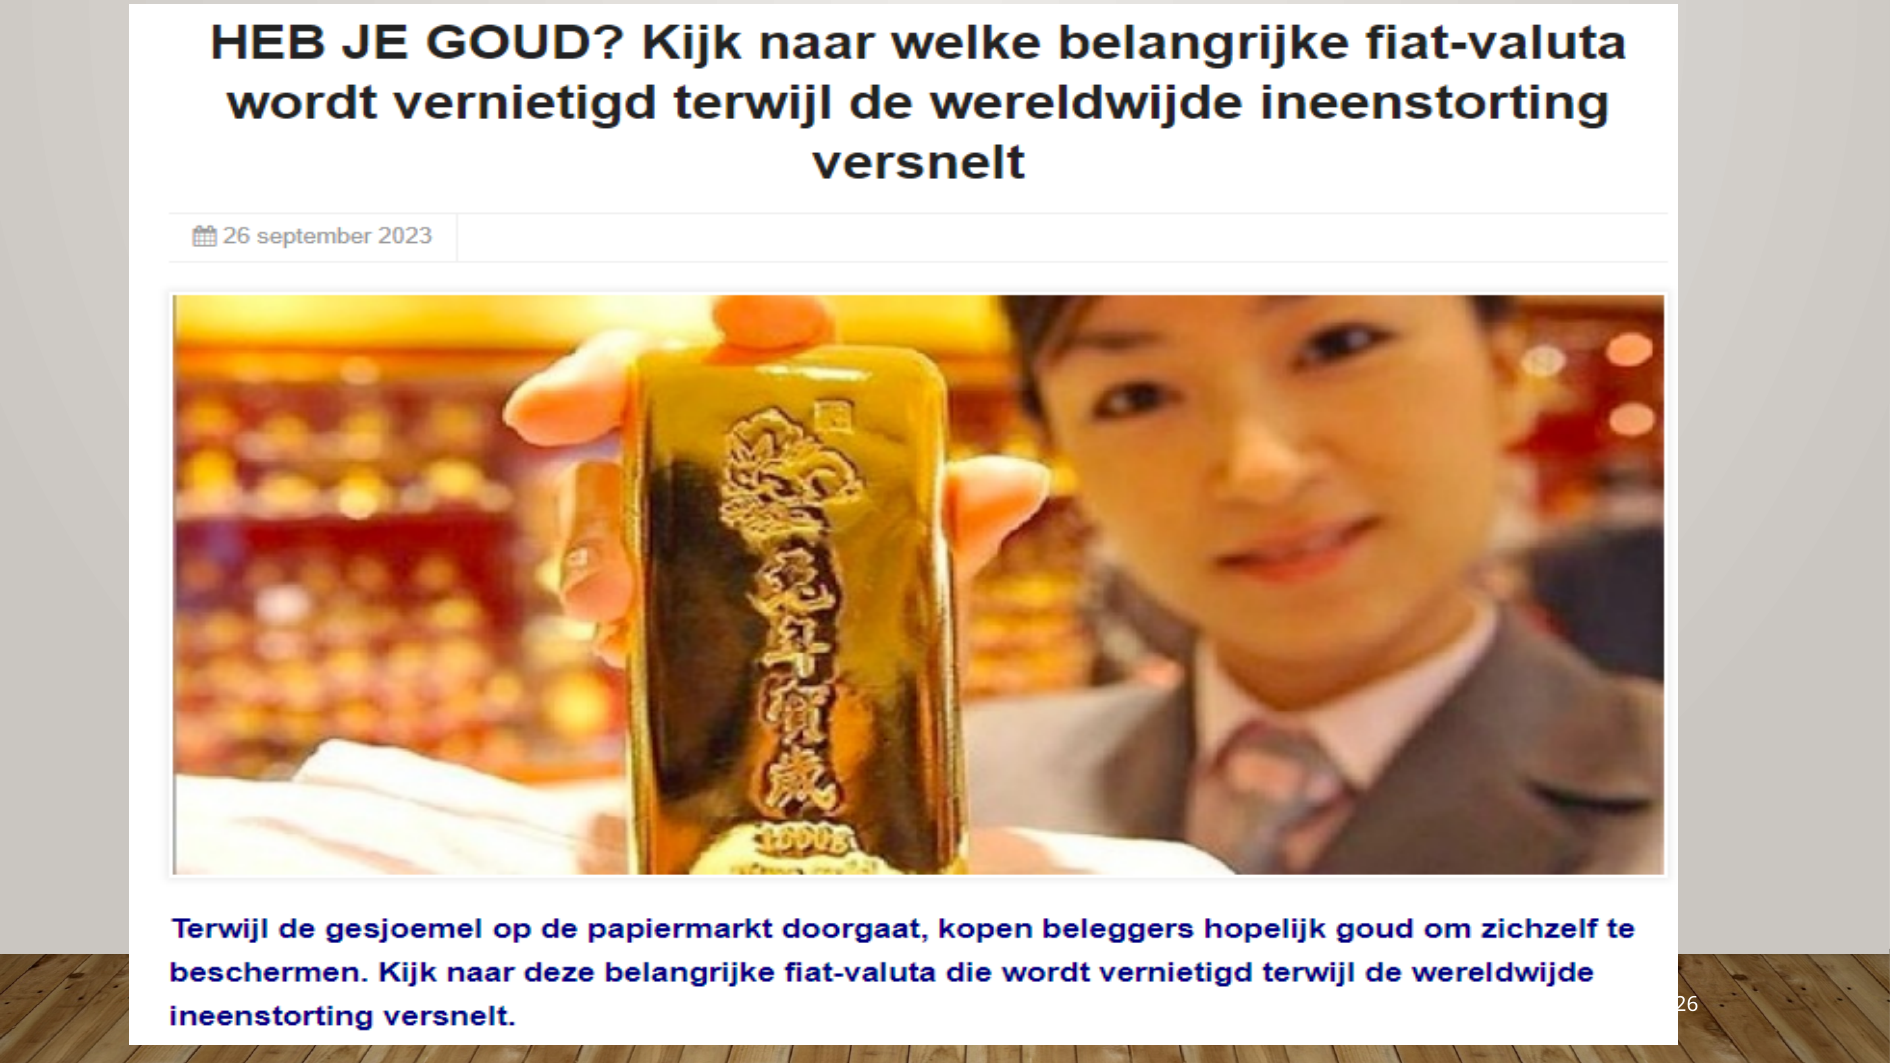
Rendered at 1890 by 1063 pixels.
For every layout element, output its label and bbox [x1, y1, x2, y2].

picture [0, 4, 1890, 1063]
text_box [0, 0, 1890, 948]
